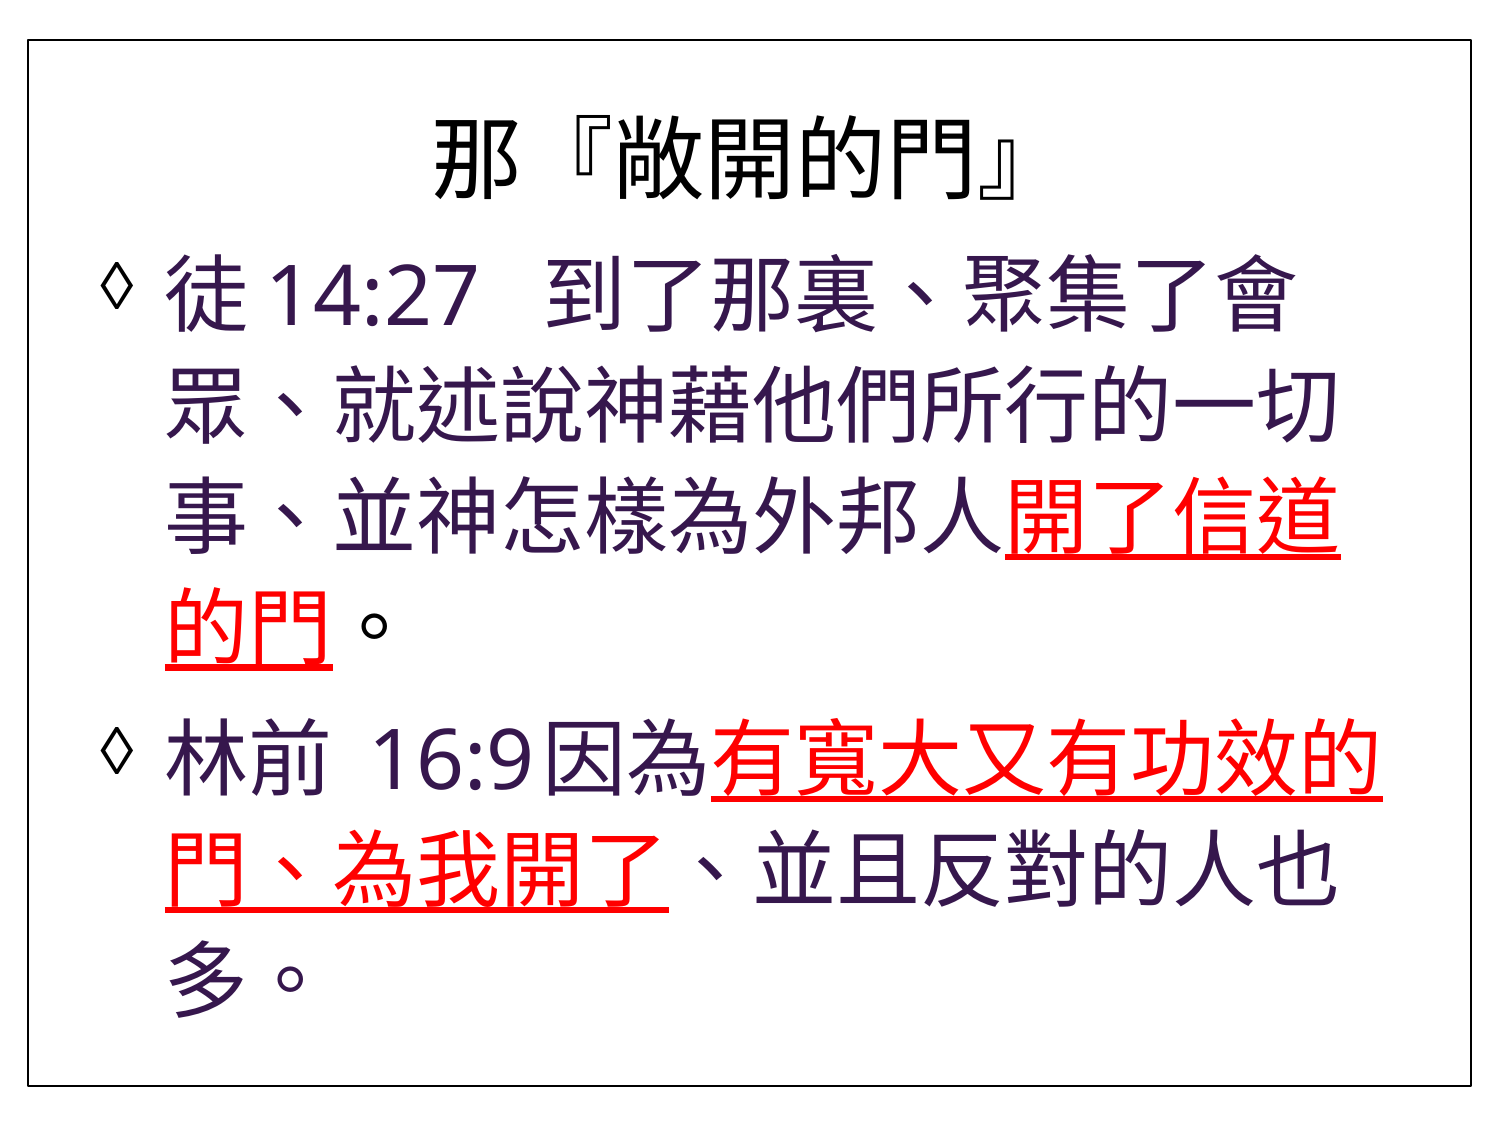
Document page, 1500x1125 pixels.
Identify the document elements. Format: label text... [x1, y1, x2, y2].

list 那『敞開的門』 徒14:27 到了那裏、聚集了會眾、就述說神藉他們所行的一切事、並神怎樣為外邦人開了信道的門。 林前 16:9 因為有寬大又有功效的門、為我開了、並且反對的人也多。 [81, 83, 1419, 1042]
